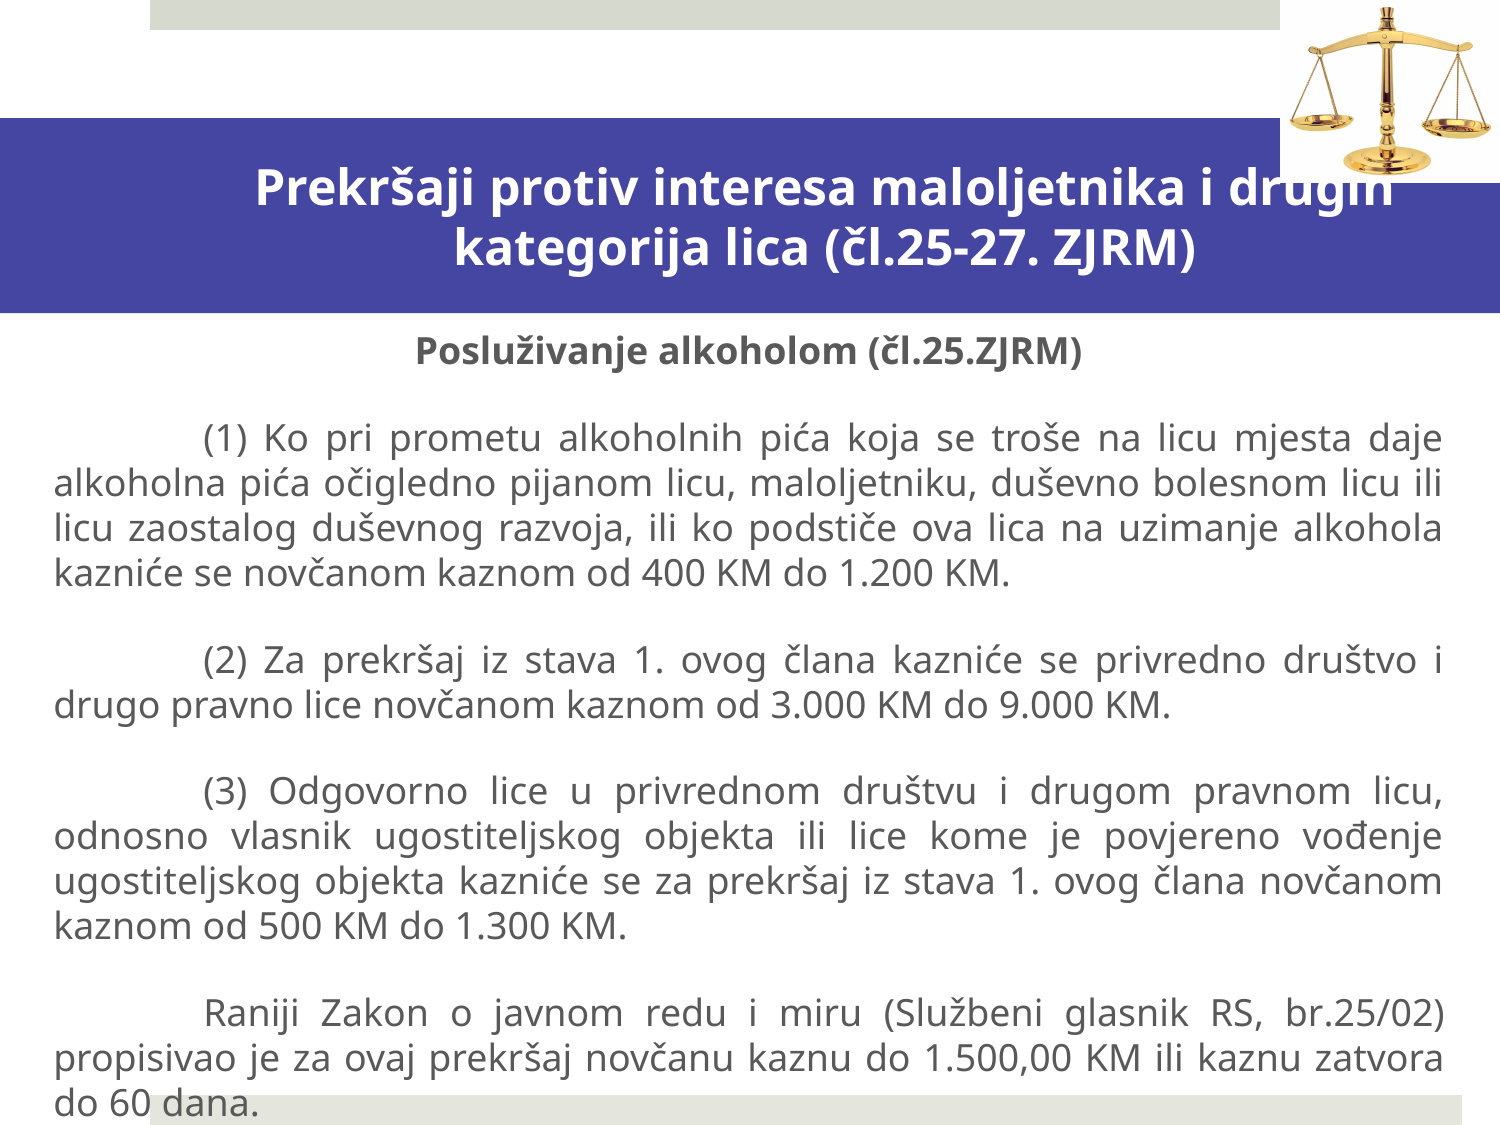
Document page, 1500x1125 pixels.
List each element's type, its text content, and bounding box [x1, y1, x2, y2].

picture [1280, 0, 1500, 184]
list Posluživanje alkoholom (čl.25.ZJRM) (1) Ko pri prometu alkoholnih pića koja se troše na licu mjesta daje alkoholna pića očigledno pijanom licu, maloljetniku, duševno bolesnom licu ili licu zaostalog duševnog razvoja, ili ko podstiče ova lica na uzimanje alkohola kazniće se novčanom kaznom od 400 KM do 1.200 KM. (2) Za prekršaj iz stava 1. ovog člana kazniće se privredno društvo i drugo pravno lice novčanom kaznom od 3.000 KM do 9.000 KM. (3) Odgovorno lice u privrednom društvu i drugom pravnom licu, odnosno vlasnik ugostiteljskog objekta ili lice kome je povjereno vođenje ugostiteljskog objekta kazniće se za prekršaj iz stava 1. ovog člana novčanom kaznom od 500 KM do 1.300 KM. Raniji Zakon o javnom redu i miru (Službeni glasnik RS, br.25/02) propisivao je za ovaj prekršaj novčanu kaznu do 1.500,00 KM ili kaznu zatvora do 60 dana. Za prekršaje iz čl.25. ovog zakona može se izreći i zaštitna mjera oduzimanje predmeta koji su upotrijebljeni ili su bili namijenjeni za izvršenje prekršaja ili su nastali izvršenjem prekršaja na osnovu stava 3. člana 32. ovog zakona. [38, 319, 1460, 1015]
title Prekršaji protiv interesa maloljetnika i drugih kategorija lica (čl.25-27. ZJRM) [0, 117, 1500, 314]
